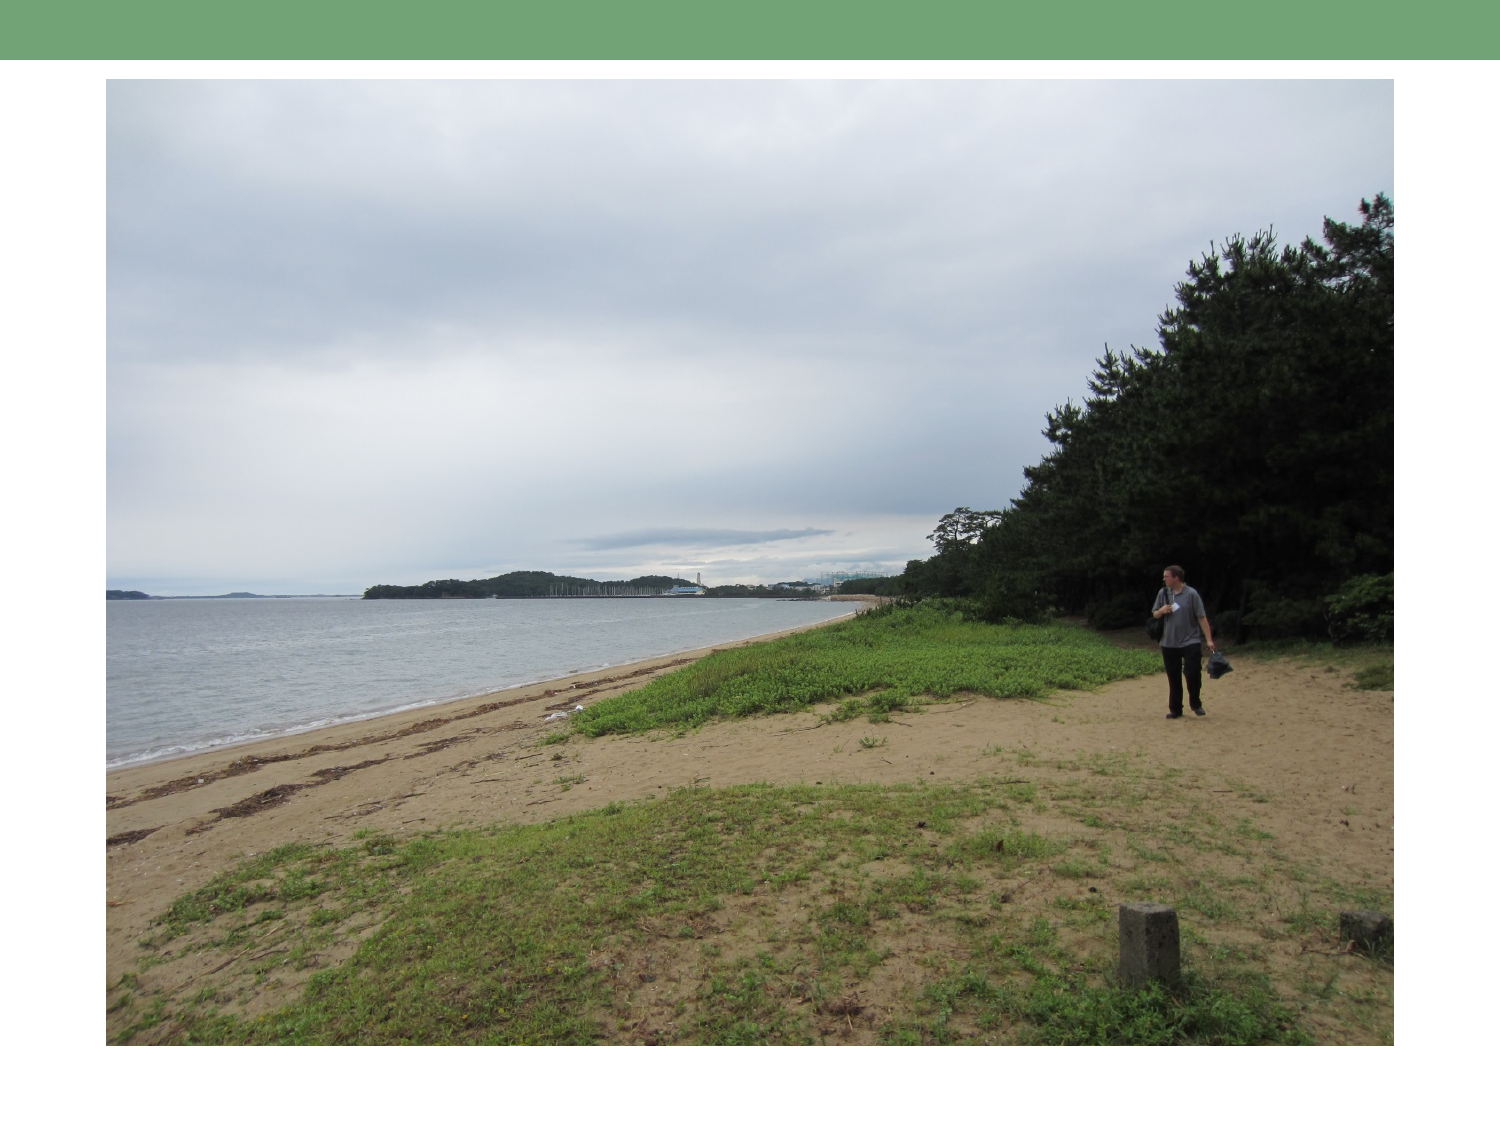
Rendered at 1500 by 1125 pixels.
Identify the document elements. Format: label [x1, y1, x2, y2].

list [105, 79, 1395, 1046]
